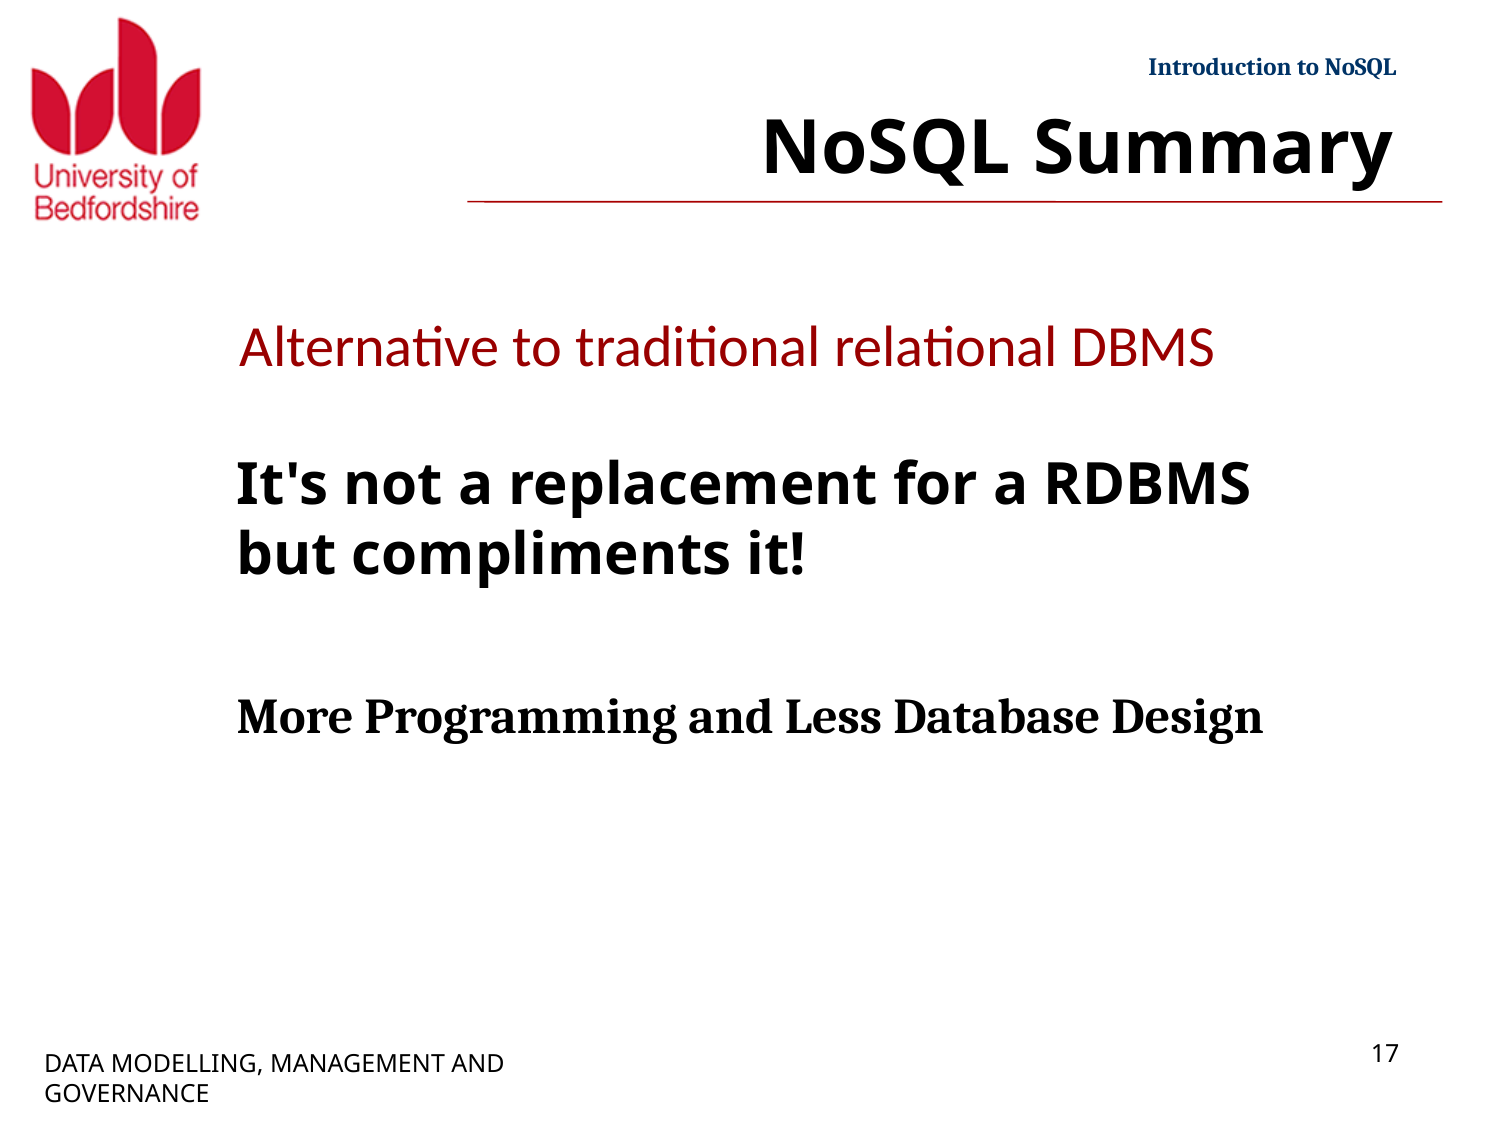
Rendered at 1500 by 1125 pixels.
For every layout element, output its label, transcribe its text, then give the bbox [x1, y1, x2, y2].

picture [0, 0, 237, 236]
list Alternative to traditional relational DBMS [224, 308, 1470, 439]
text_box NoSQL Summary [745, 83, 1450, 198]
title More Programming and Less Database Design [221, 656, 1364, 770]
text_box It's not a replacement for a RDBMS but compliments it! [221, 438, 1289, 594]
